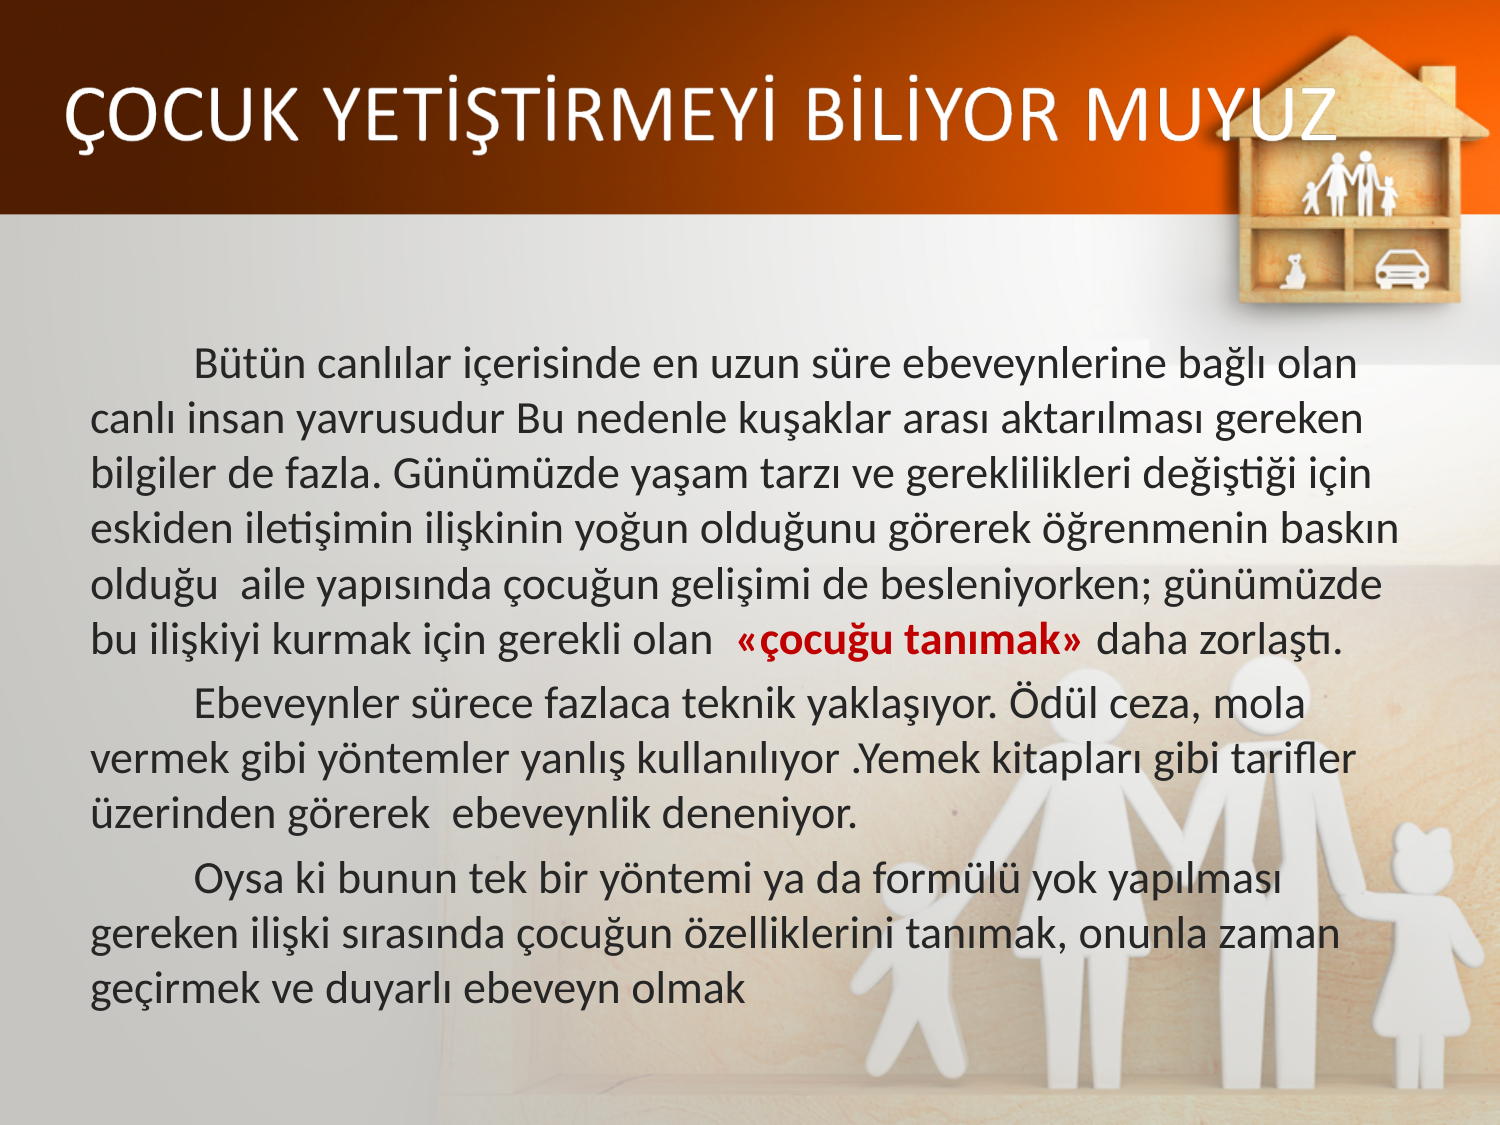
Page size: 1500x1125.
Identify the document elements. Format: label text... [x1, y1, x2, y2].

picture [0, 0, 1500, 1125]
list Bütün canlılar içerisinde en uzun süre ebeveynlerine bağlı olan canlı insan yavrusudur Bu nedenle kuşaklar arası aktarılması gereken bilgiler de fazla. Günümüzde yaşam tarzı ve gereklilikleri değiştiği için eskiden iletişimin ilişkinin yoğun olduğunu görerek öğrenmenin baskın olduğu aile yapısında çocuğun gelişimi de besleniyorken; günümüzde bu ilişkiyi kurmak için gerekli olan «çocuğu tanımak» daha zorlaştı. Ebeveynler sürece fazlaca teknik yaklaşıyor. Ödül ceza, mola vermek gibi yöntemler yanlış kullanılıyor .Yemek kitapları gibi tarifler üzerinden görerek ebeveynlik deneniyor. Oysa ki bunun tek bir yöntemi ya da formülü yok yapılması gereken ilişki sırasında çocuğun özelliklerini tanımak, onunla zaman geçirmek ve duyarlı ebeveyn olmak [75, 324, 1425, 1068]
